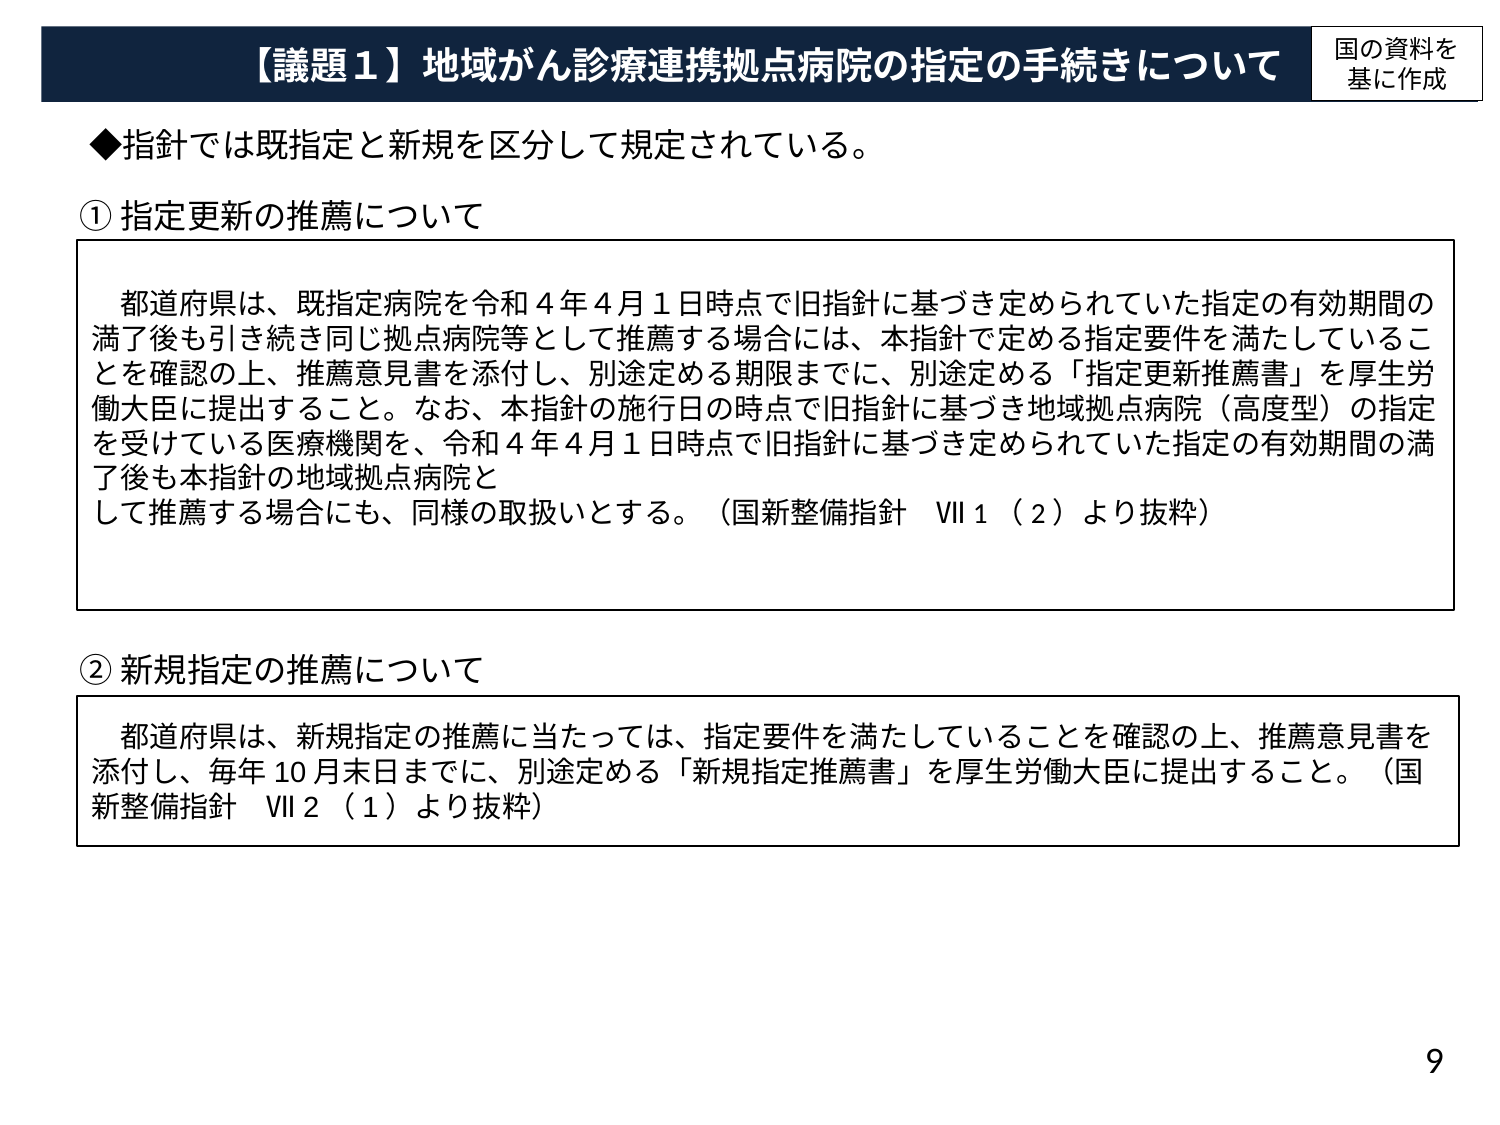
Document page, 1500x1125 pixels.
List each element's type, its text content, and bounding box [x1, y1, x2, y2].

text_box 都道府県は、新規指定の推薦に当たっては、指定要件を満たしていることを確認の上、推薦意見書を添付し、毎年10月末日までに、別途定める「新規指定推薦書」を厚生労働大臣に提出すること。（国新整備指針 Ⅶ2（1）より抜粋） [75, 694, 1461, 848]
text_box 9 [1268, 1021, 1461, 1096]
text_box 【議題１】地域がん診療連携拠点病院の指定の手続きについて [41, 26, 1478, 102]
text_box ②新規指定の推薦について [64, 641, 750, 697]
text_box 都道府県は、既指定病院を令和４年４月１日時点で旧指針に基づき定められていた指定の有効期間の満了後も引き続き同じ拠点病院等として推薦する場合には、本指針で定める指定要件を満たしていることを確認の上、推薦意見書を添付し、別途定める期限までに、別途定める「指定更新推薦書」を厚生労働大臣に提出すること。なお、本指針の施行日の時点で旧指針に基づき地域拠点病院（高度型）の指定を受けている医療機関を、令和４年４月１日時点で旧指針に基づき定められていた指定の有効期間の満了後も本指針の地域拠点病院と して推薦する場合にも、同様の取扱いとする。（国新整備指針 Ⅶ1（2）より抜粋） [75, 238, 1456, 612]
text_box ◆指針では既指定と新規を区分して規定されている。 [41, 117, 1388, 172]
text_box ①指定更新の推薦について [64, 187, 750, 243]
text_box 国の資料を 基に作成 [1311, 26, 1483, 101]
